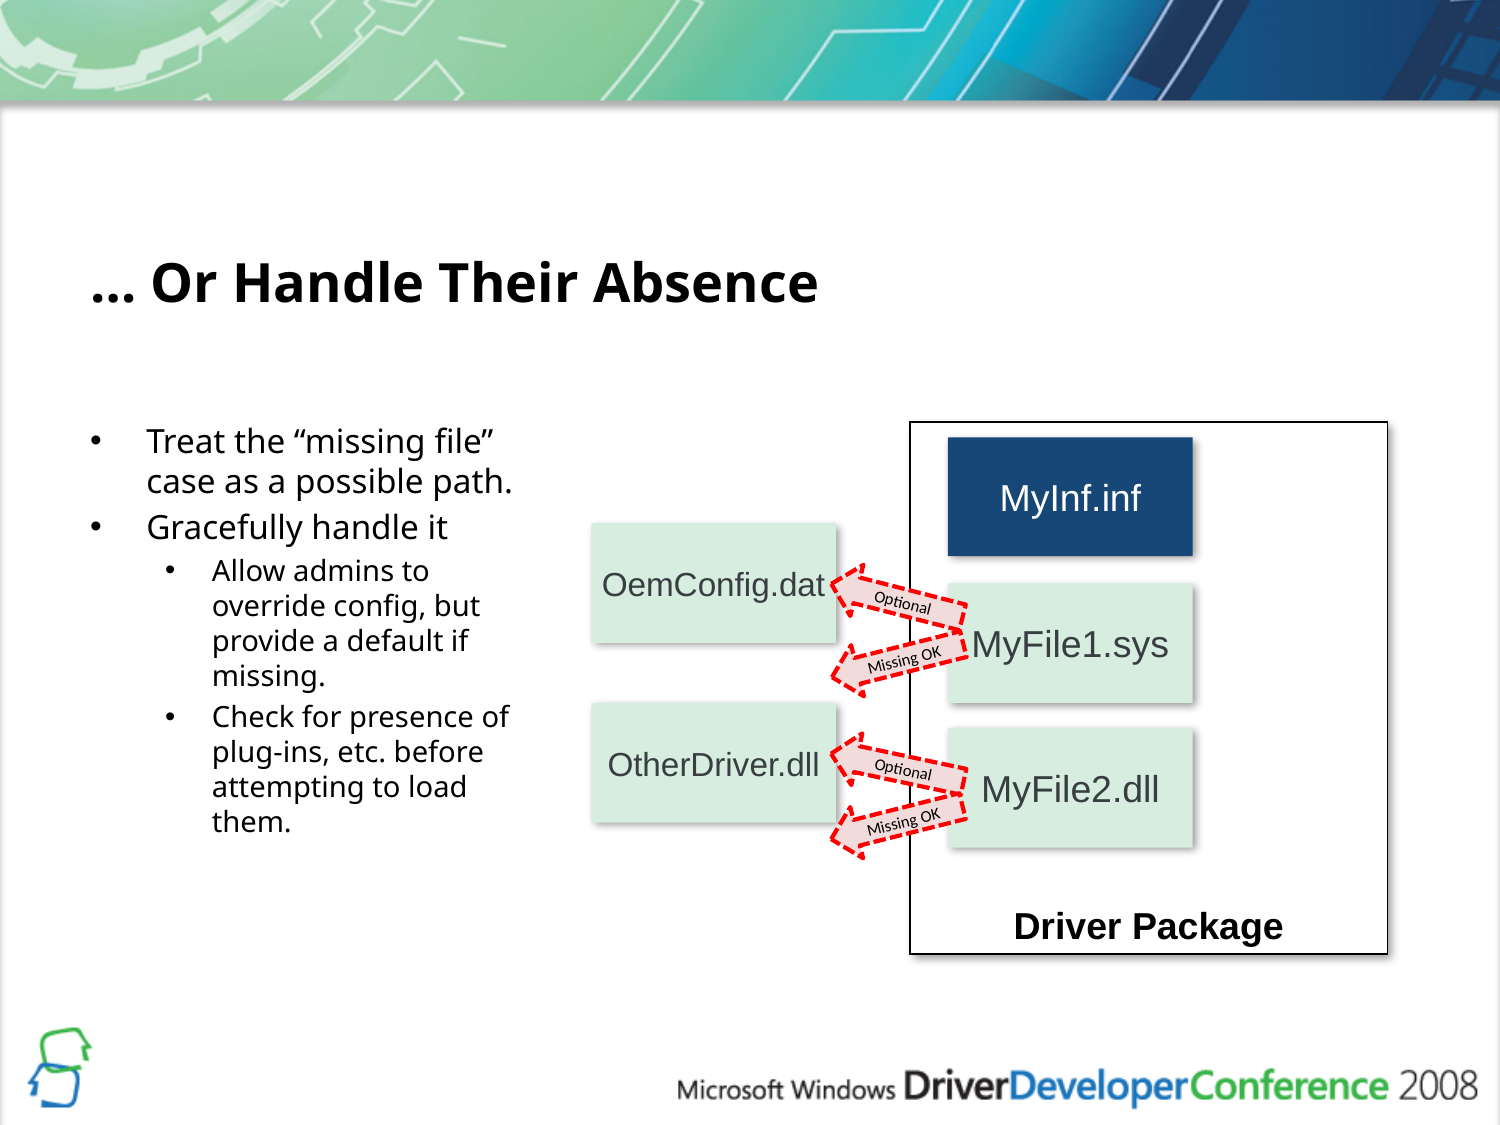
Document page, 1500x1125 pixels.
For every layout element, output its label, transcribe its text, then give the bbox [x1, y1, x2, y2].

text_box Missing OK [830, 629, 969, 699]
text_box Missing OK [829, 791, 968, 861]
text_box MyFile1.sys [947, 583, 1193, 703]
text_box Optional [829, 563, 968, 631]
text_box Driver Package [909, 421, 1388, 955]
title … Or Handle Their Absence [75, 187, 1425, 375]
text_box MyFile2.dll [947, 727, 1193, 848]
text_box OemConfig.dat [591, 523, 837, 643]
text_box MyInf.inf [947, 437, 1193, 557]
text_box OtherDriver.dll [591, 702, 837, 823]
text_box Optional [829, 731, 969, 795]
picture [0, 0, 1500, 1125]
list Treat the “missing file” case as a possible path. Gracefully handle it Allow admins to override config, but provide a default if missing. Check for presence of plug-ins, etc. before attempting to load them. [75, 412, 540, 1005]
